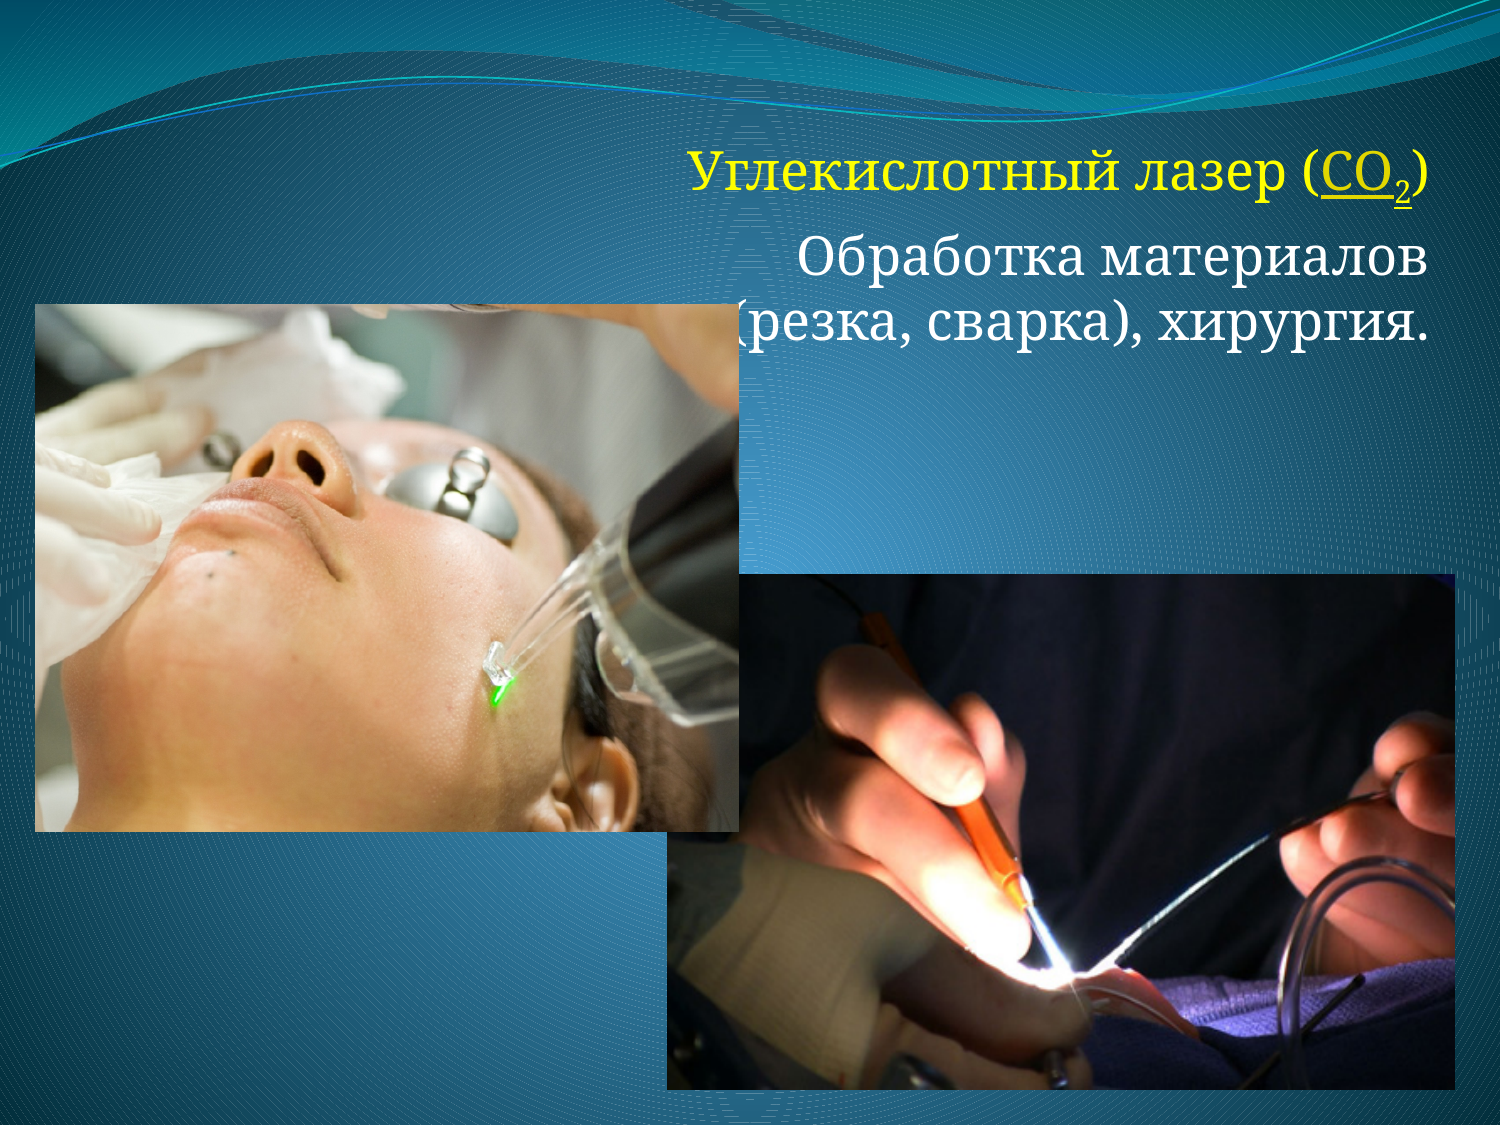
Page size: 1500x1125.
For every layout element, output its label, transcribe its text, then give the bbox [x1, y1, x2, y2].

picture [34, 304, 739, 833]
subtitle Углекислотный лазер (CO2) Обработка материалов (резка, сварка), хирургия. [152, 128, 1441, 417]
picture [667, 573, 1455, 1091]
